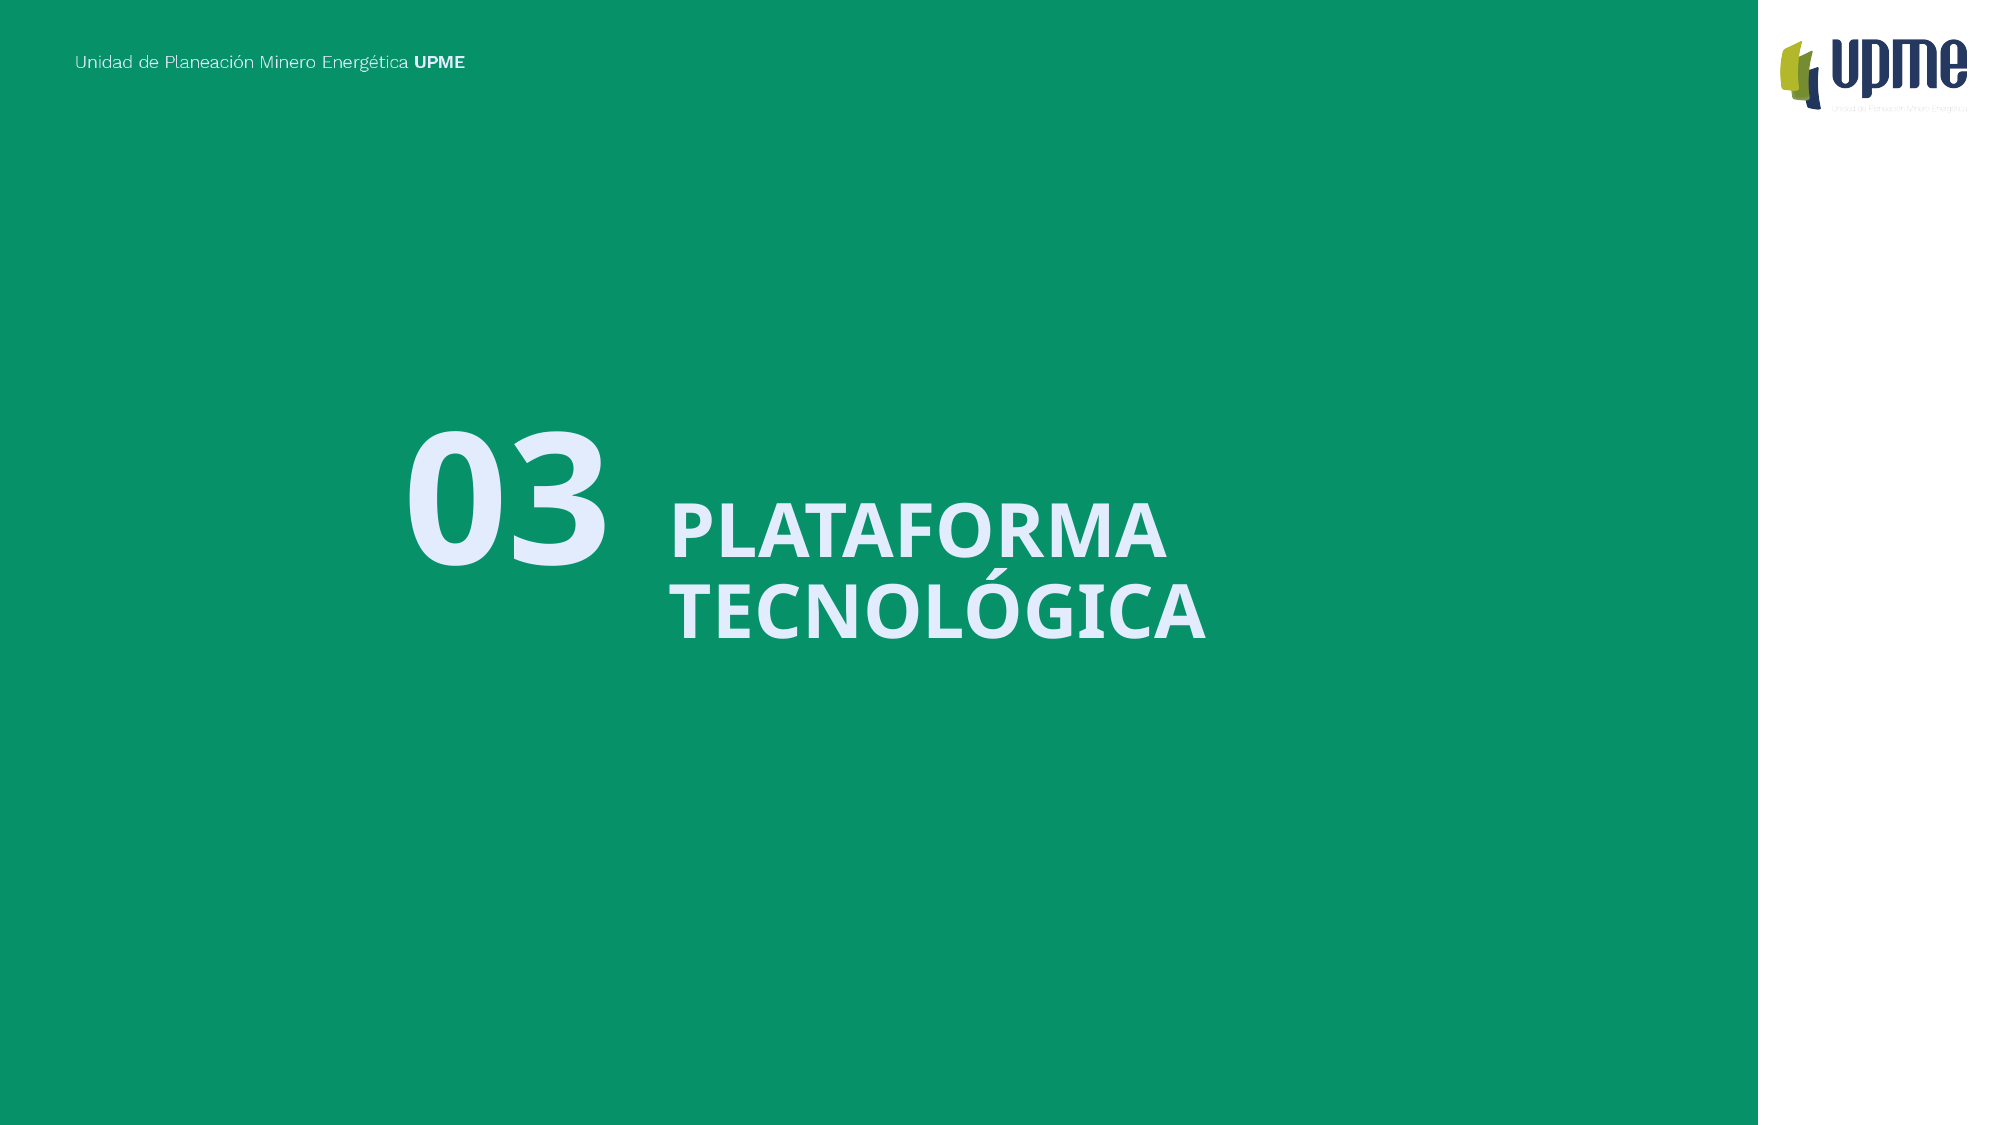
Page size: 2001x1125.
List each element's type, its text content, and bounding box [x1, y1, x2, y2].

list 03 [332, 398, 628, 589]
list PLATAFORMA TECNOLÓGICA [654, 485, 1632, 688]
picture [0, 0, 1758, 1125]
picture [1767, 16, 1980, 136]
